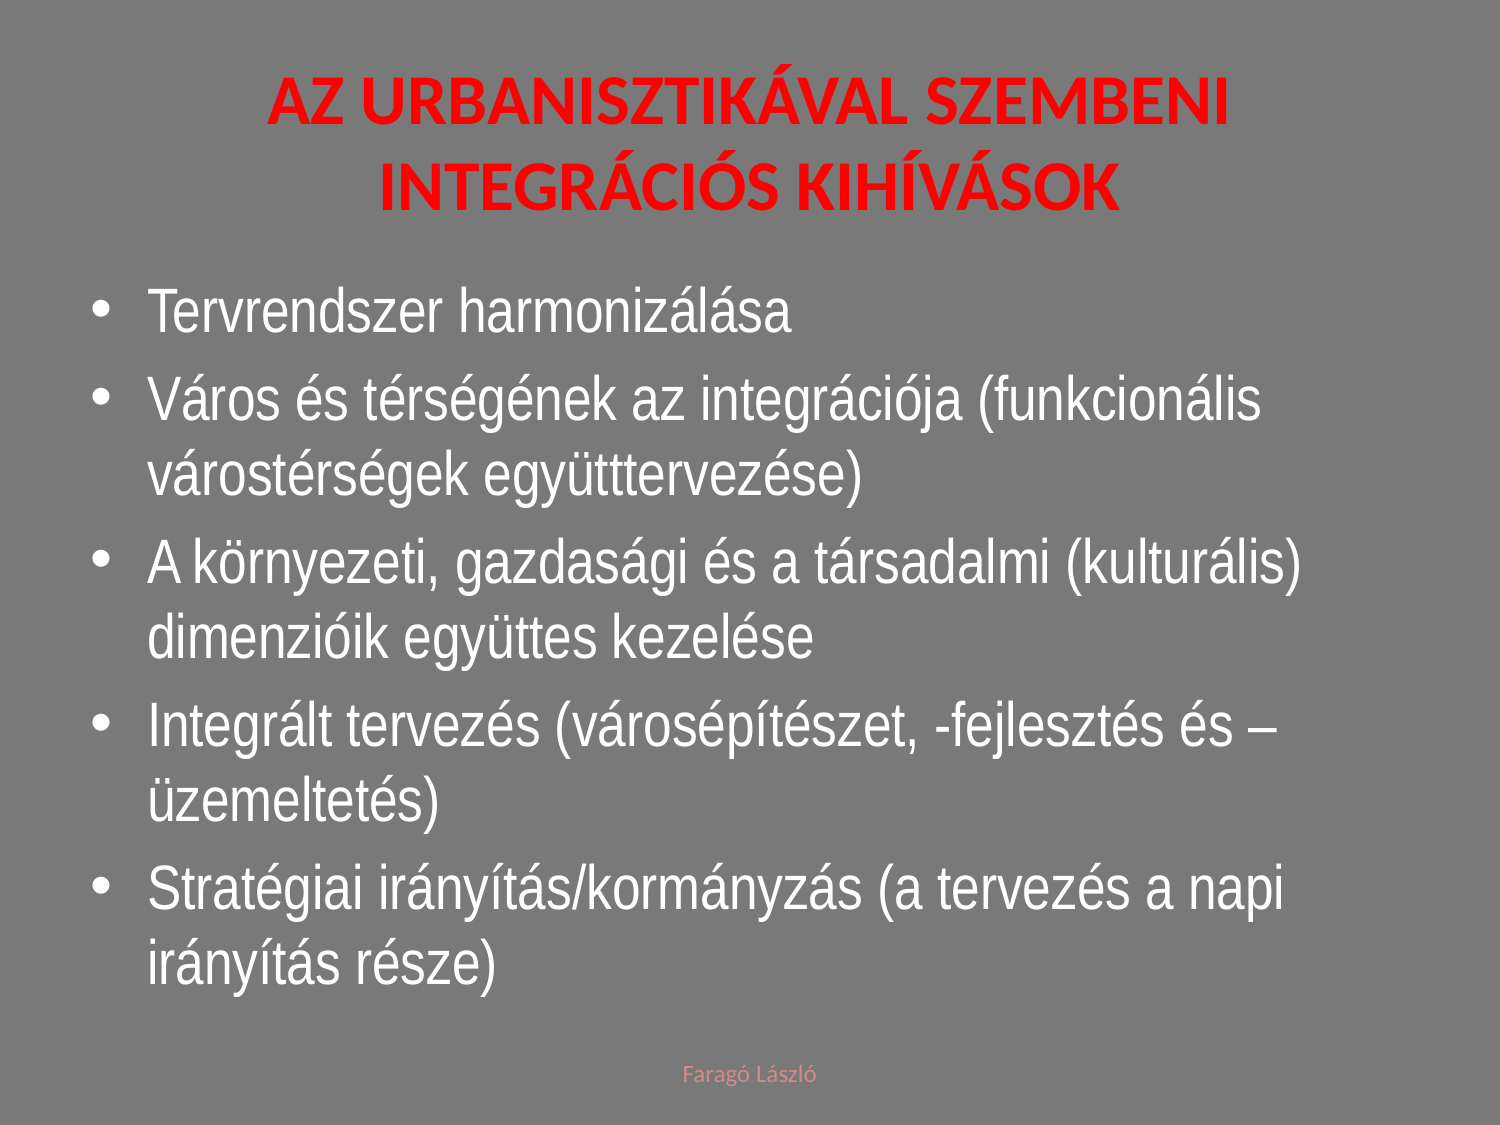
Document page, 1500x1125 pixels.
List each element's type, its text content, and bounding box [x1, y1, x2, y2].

list Tervrendszer harmonizálása Város és térségének az integrációja (funkcionális várostérségek együtttervezése) A környezeti, gazdasági és a társadalmi (kulturális) dimenzióik együttes kezelése Integrált tervezés (városépítészet, -fejlesztés és –üzemeltetés) Stratégiai irányítás/kormányzás (a tervezés a napi irányítás része) [75, 262, 1425, 1005]
title Az urbanisztikával szembeni integrációs kihívások [75, 45, 1425, 233]
footer Faragó László [512, 1042, 988, 1103]
